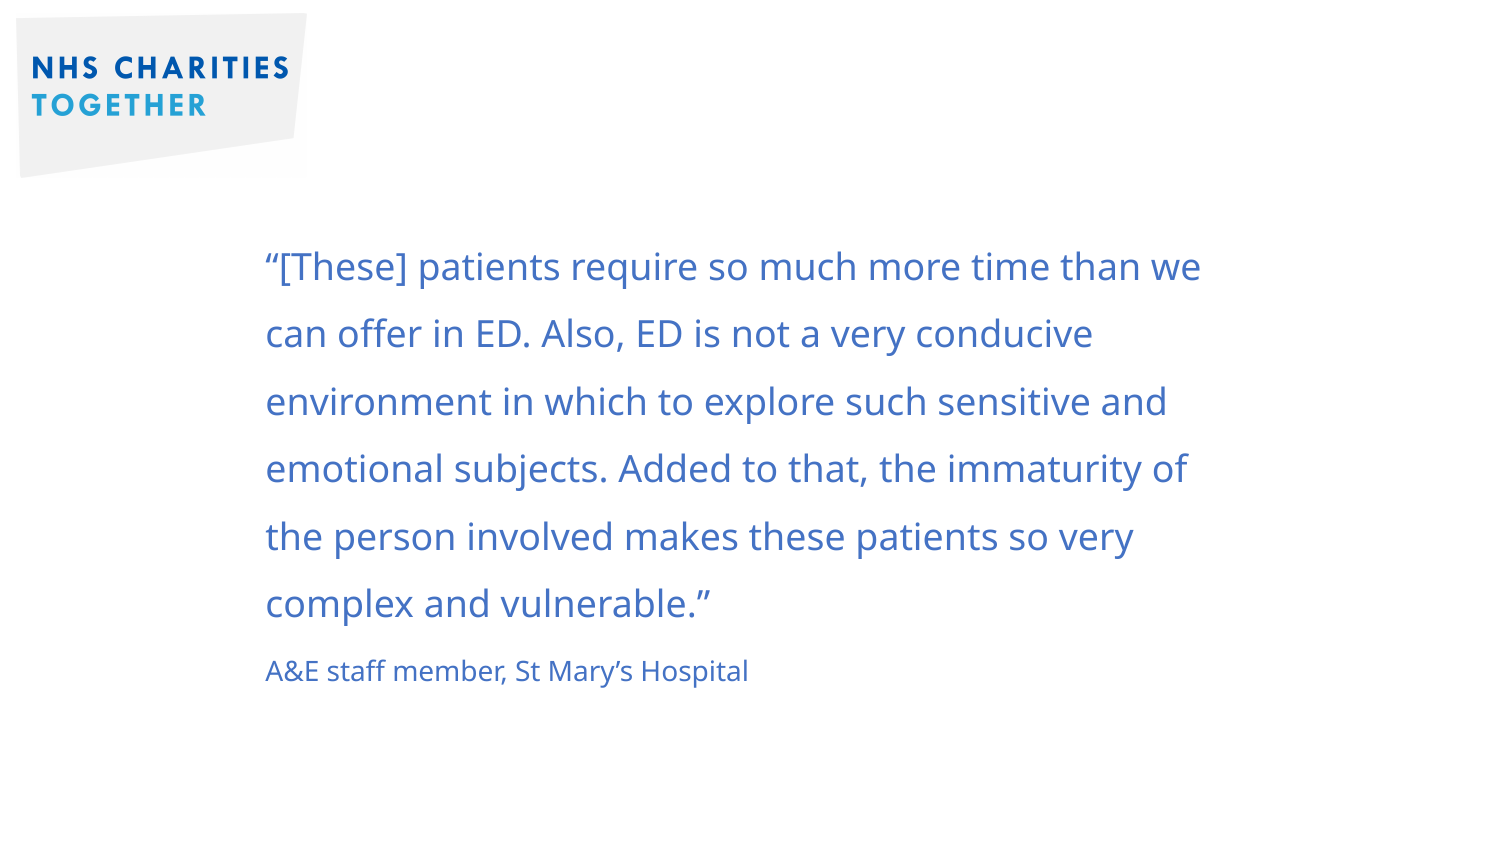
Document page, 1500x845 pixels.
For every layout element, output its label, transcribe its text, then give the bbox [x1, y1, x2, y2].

text_box “[These] patients require so much more time than we can offer in ED. Also, ED is not a very conducive environment in which to explore such sensitive and emotional subjects. Added to that, the immaturity of the person involved makes these patients so very complex and vulnerable.” [250, 212, 1218, 633]
text_box A&E staff member, St Mary’s Hospital [250, 645, 1250, 695]
picture [16, 13, 307, 179]
